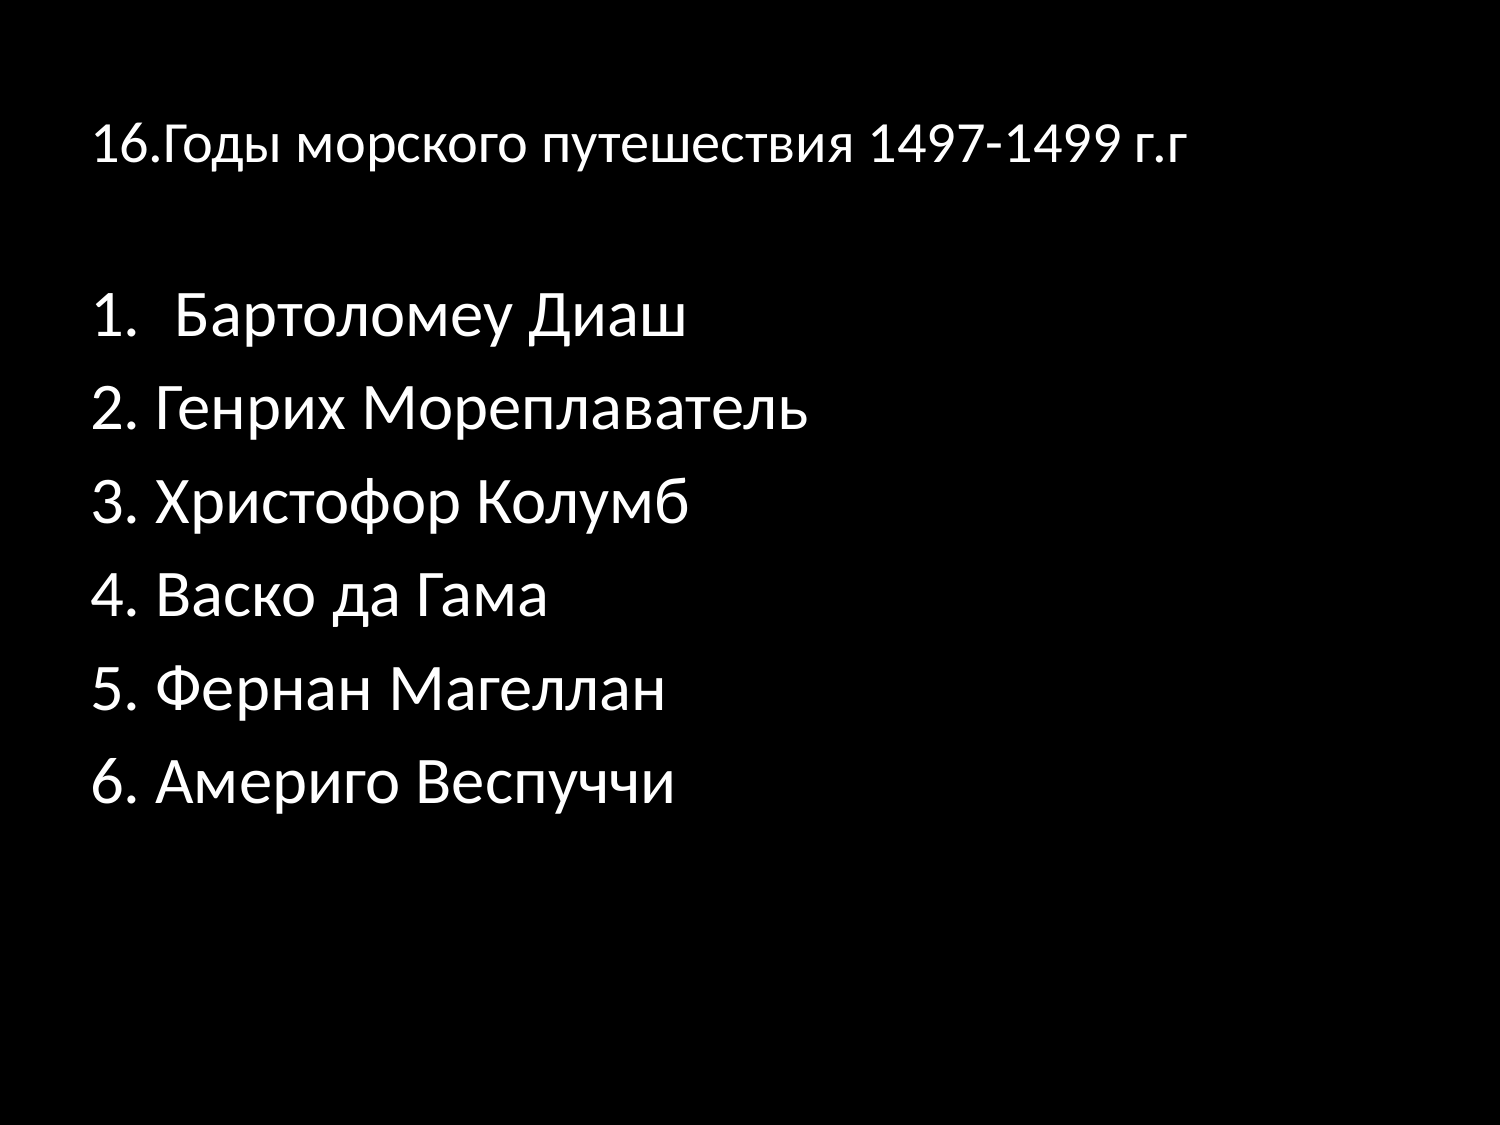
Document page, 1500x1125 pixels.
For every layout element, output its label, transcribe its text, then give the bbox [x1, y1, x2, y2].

title 16.Годы морского путешествия 1497-1499 г.г [75, 45, 1425, 233]
list Бартоломеу Диаш 2. Генрих Мореплаватель 3. Христофор Колумб 4. Васко да Гама 5. Фернан Магеллан 6. Америго Веспуччи [75, 262, 1425, 1005]
